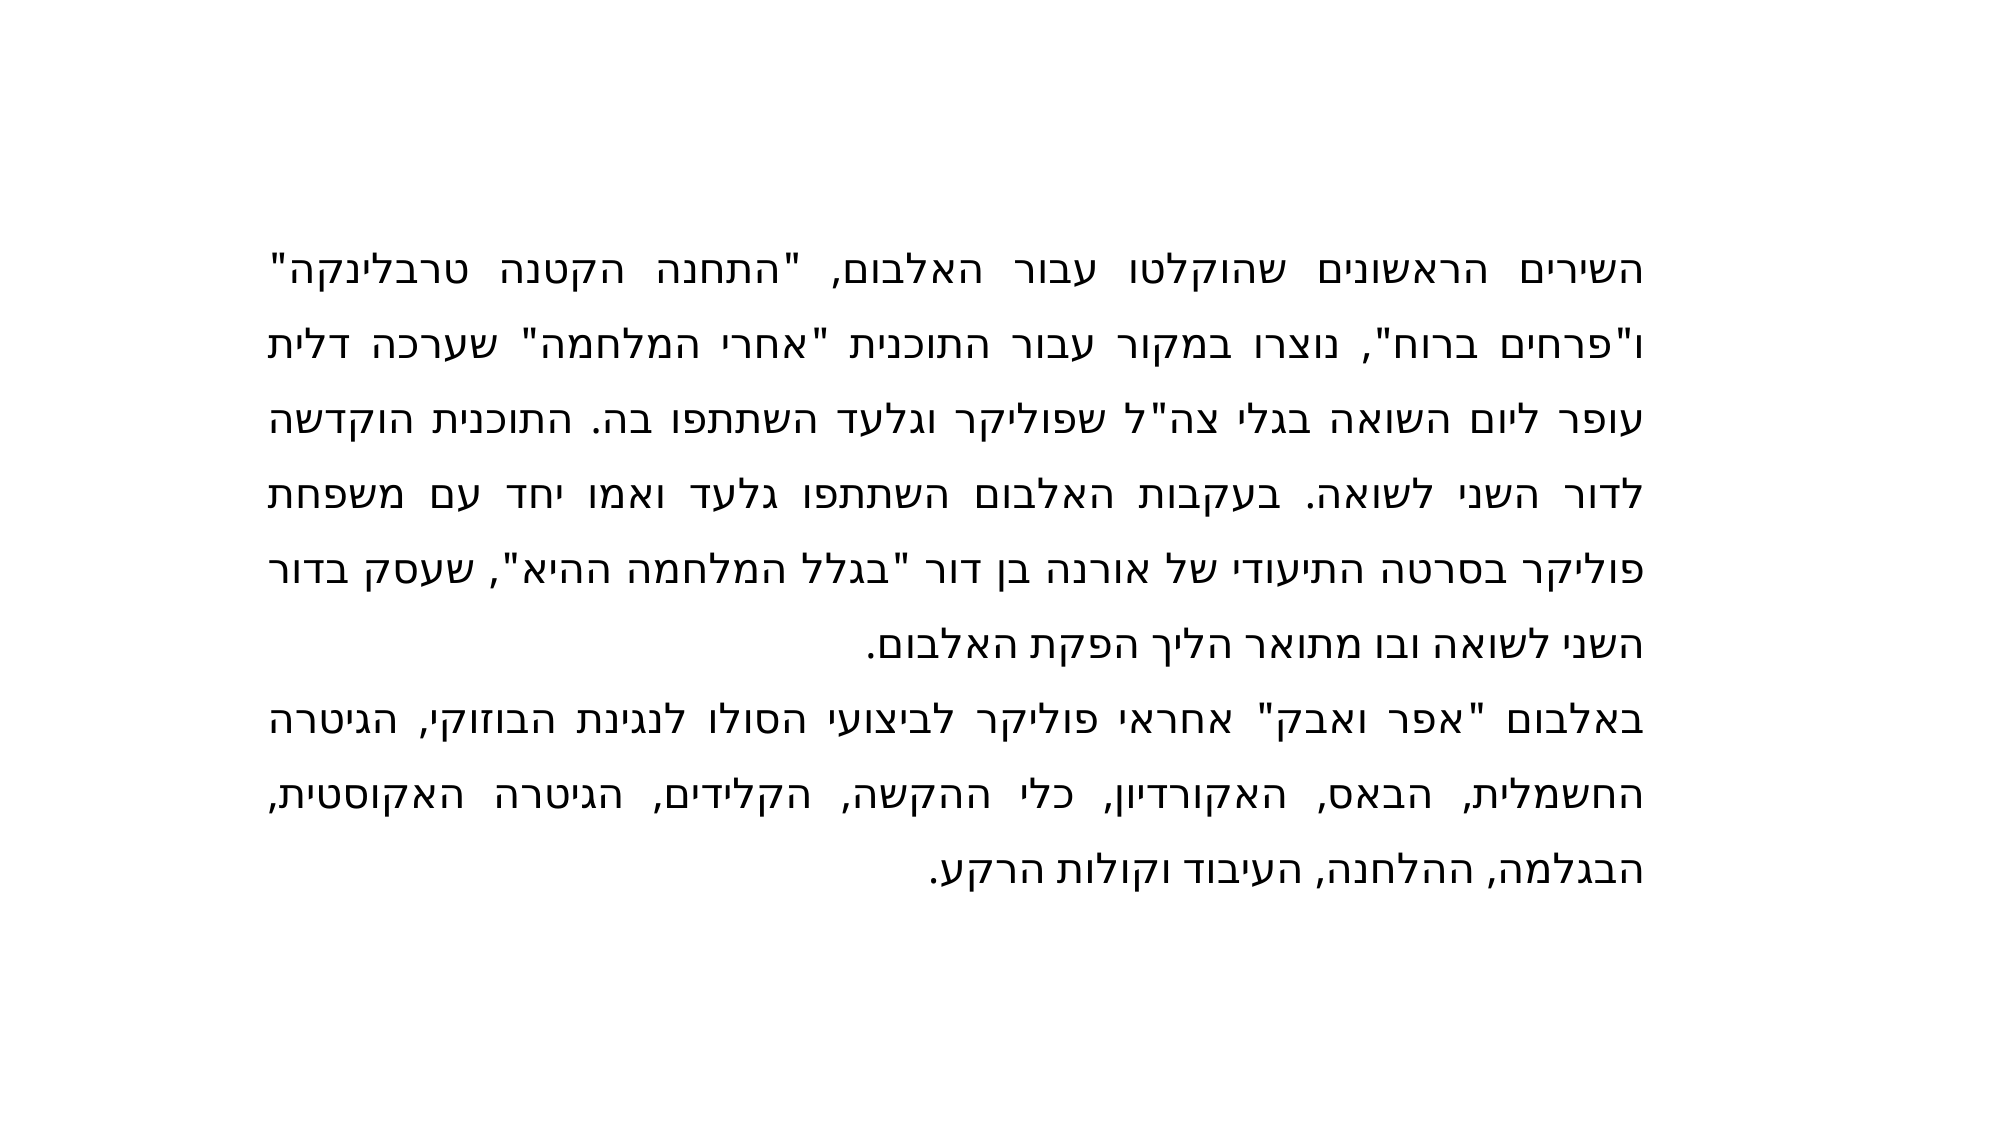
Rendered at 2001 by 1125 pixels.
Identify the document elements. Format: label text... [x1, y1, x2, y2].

text_box השירים הראשונים שהוקלטו עבור האלבום, "התחנה הקטנה טרבלינקה" ו"פרחים ברוח", נוצרו במקור עבור התוכנית "אחרי המלחמה" שערכה דלית עופר ליום השואה בגלי צה"ל שפוליקר וגלעד השתתפו בה. התוכנית הוקדשה לדור השני לשואה. בעקבות האלבום השתתפו גלעד ואמו יחד עם משפחת פוליקר בסרטה התיעודי של אורנה בן דור "בגלל המלחמה ההיא", שעסק בדור השני לשואה ובו מתואר הליך הפקת האלבום. באלבום "אפר ואבק" אחראי פוליקר לביצועי הסולו לנגינת הבוזוקי, הגיטרה החשמלית, הבאס, האקורדיון, כלי ההקשה, הקלידים, הגיטרה האקוסטית, הבגלמה, ההלחנה, העיבוד וקולות הרקע. [252, 209, 1661, 900]
